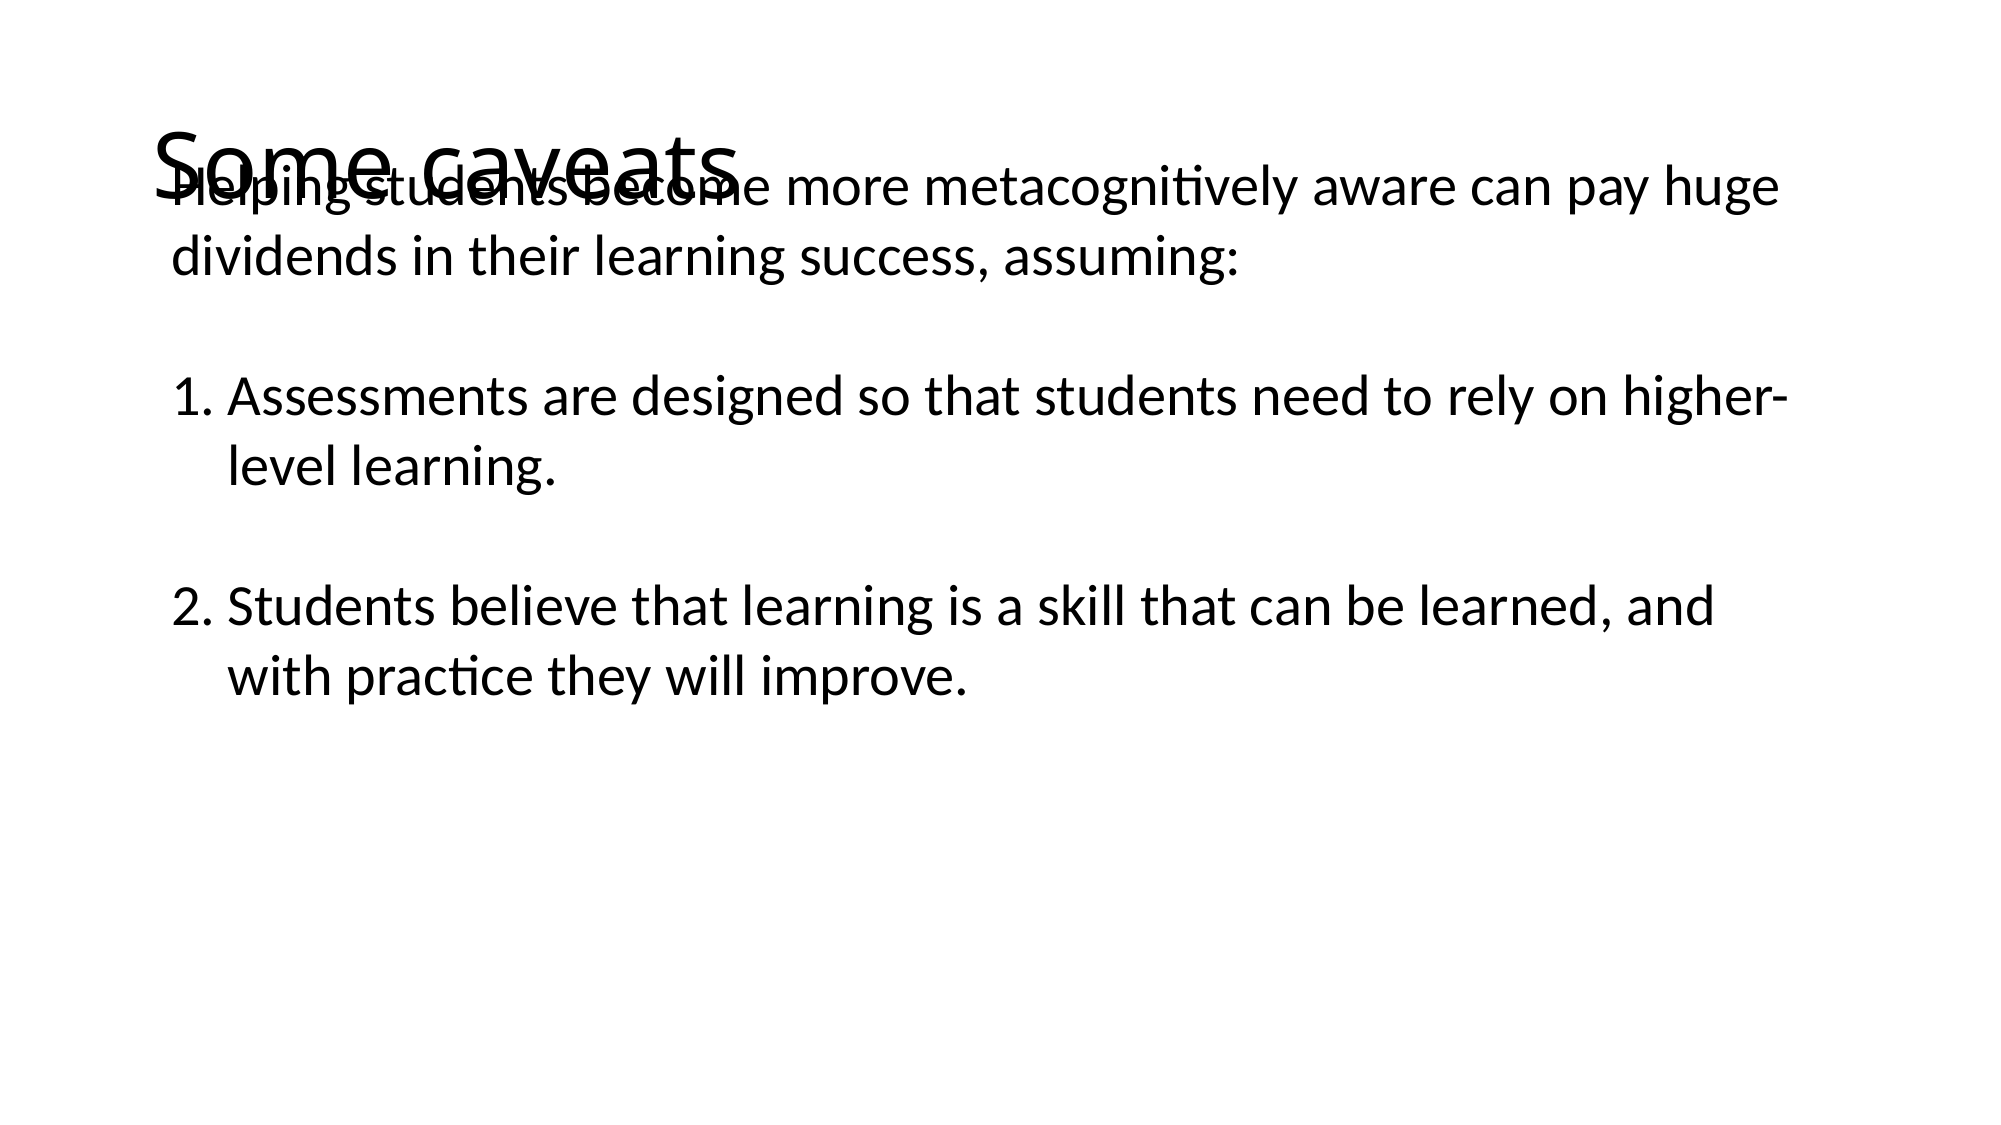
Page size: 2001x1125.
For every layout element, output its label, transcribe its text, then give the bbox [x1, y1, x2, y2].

title Some caveats [137, 59, 1863, 278]
text_box Helping students become more metacognitively aware can pay huge dividends in their learning success, assuming: Assessments are designed so that students need to rely on higher-level learning. Students believe that learning is a skill that can be learned, and with practice they will improve. [156, 139, 1819, 715]
